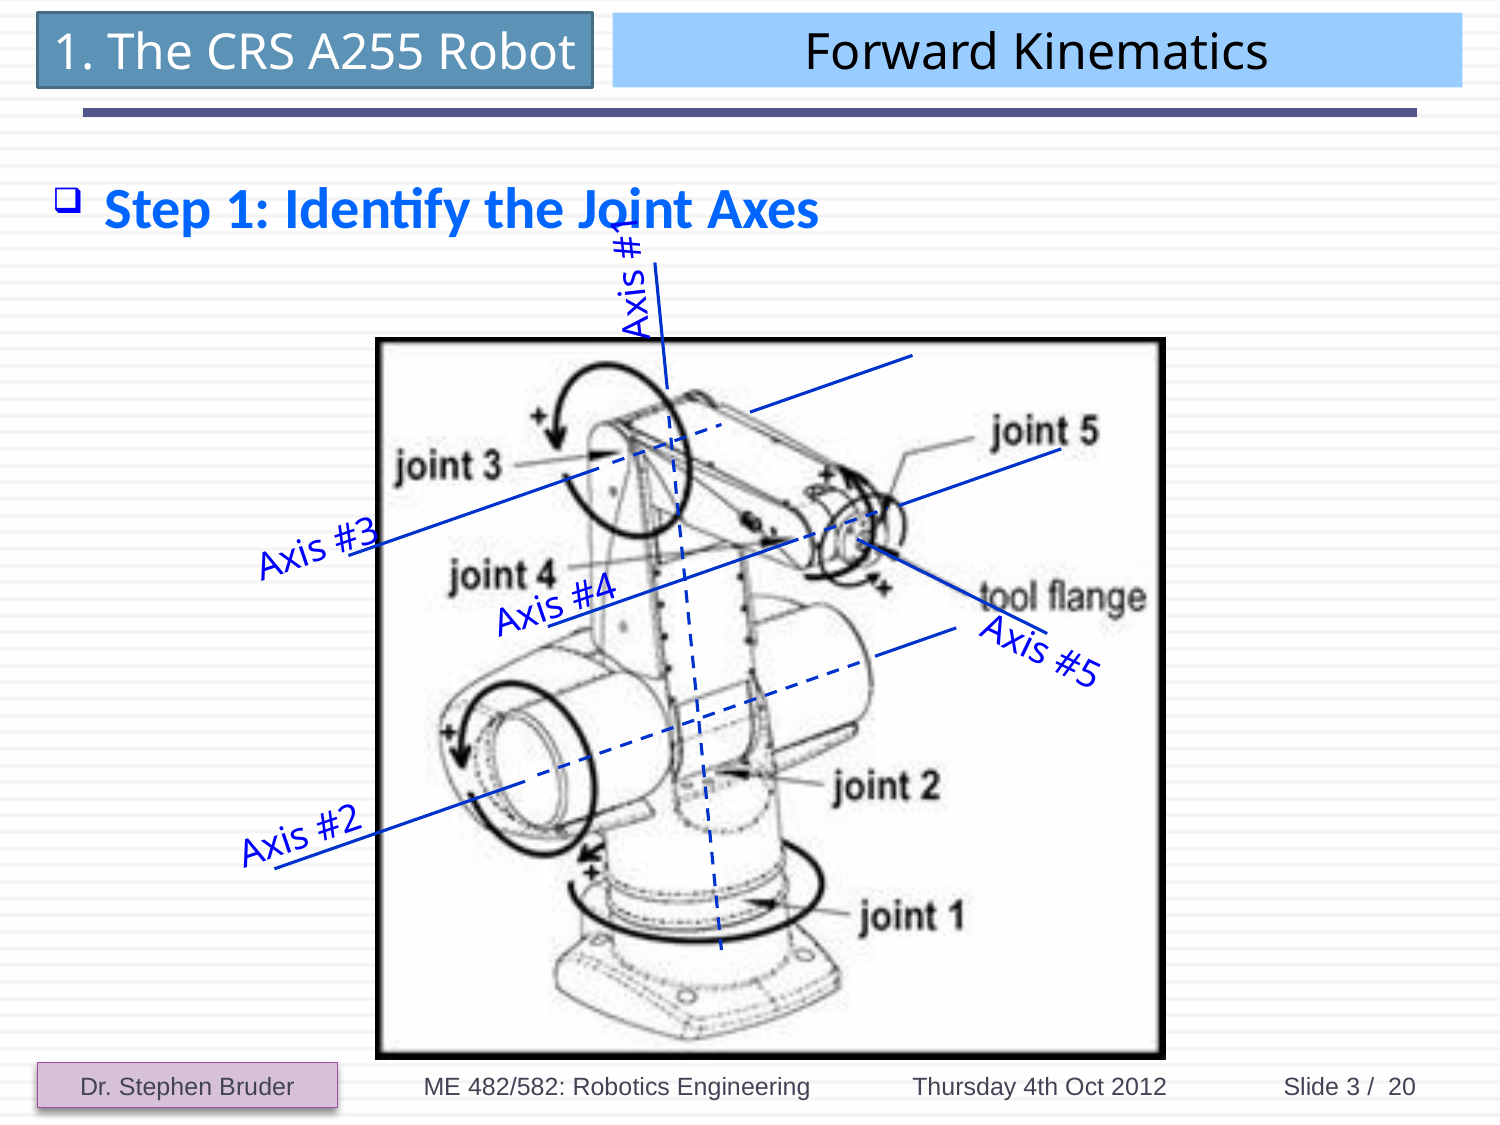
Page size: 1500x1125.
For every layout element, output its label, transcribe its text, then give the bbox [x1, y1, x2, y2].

footer ME 482/582: Robotics Engineering [377, 1070, 858, 1108]
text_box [856, 538, 1118, 681]
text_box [241, 355, 913, 578]
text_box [479, 448, 1062, 634]
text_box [598, 878, 722, 951]
slide_number Slide 3 / 20 [1237, 1062, 1463, 1108]
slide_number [897, 1062, 1198, 1108]
picture [374, 337, 598, 355]
picture [374, 578, 479, 627]
picture [374, 337, 1166, 1060]
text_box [598, 202, 722, 354]
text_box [224, 627, 957, 870]
title Forward Kinematics [612, 12, 1463, 88]
list Step 1: Identify the Joint Axes [37, 162, 1463, 263]
